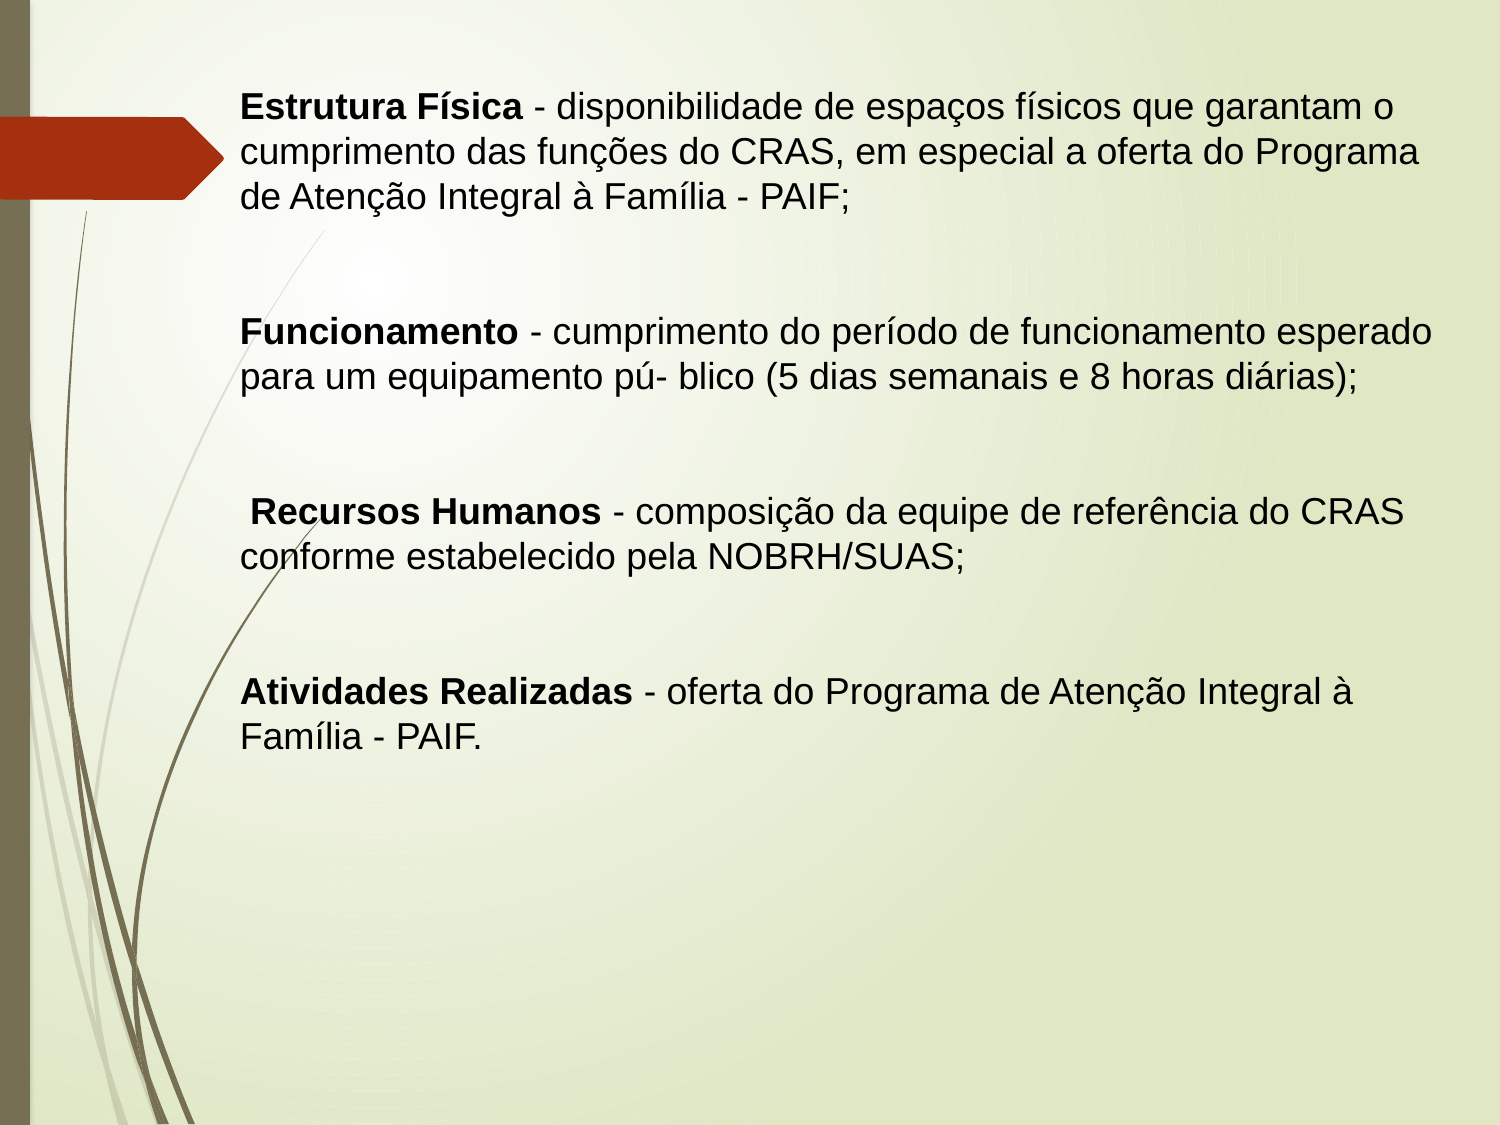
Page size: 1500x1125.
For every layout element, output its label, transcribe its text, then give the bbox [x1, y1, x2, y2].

text_box Estrutura Física - disponibilidade de espaços físicos que garantam o cumprimento das funções do CRAS, em especial a oferta do Programa de Atenção Integral à Família - PAIF; Funcionamento - cumprimento do período de funcionamento esperado para um equipamento pú- blico (5 dias semanais e 8 horas diárias); Recursos Humanos - composição da equipe de referência do CRAS conforme estabelecido pela NOBRH/SUAS; Atividades Realizadas - oferta do Programa de Atenção Integral à Família - PAIF. [225, 74, 1450, 765]
